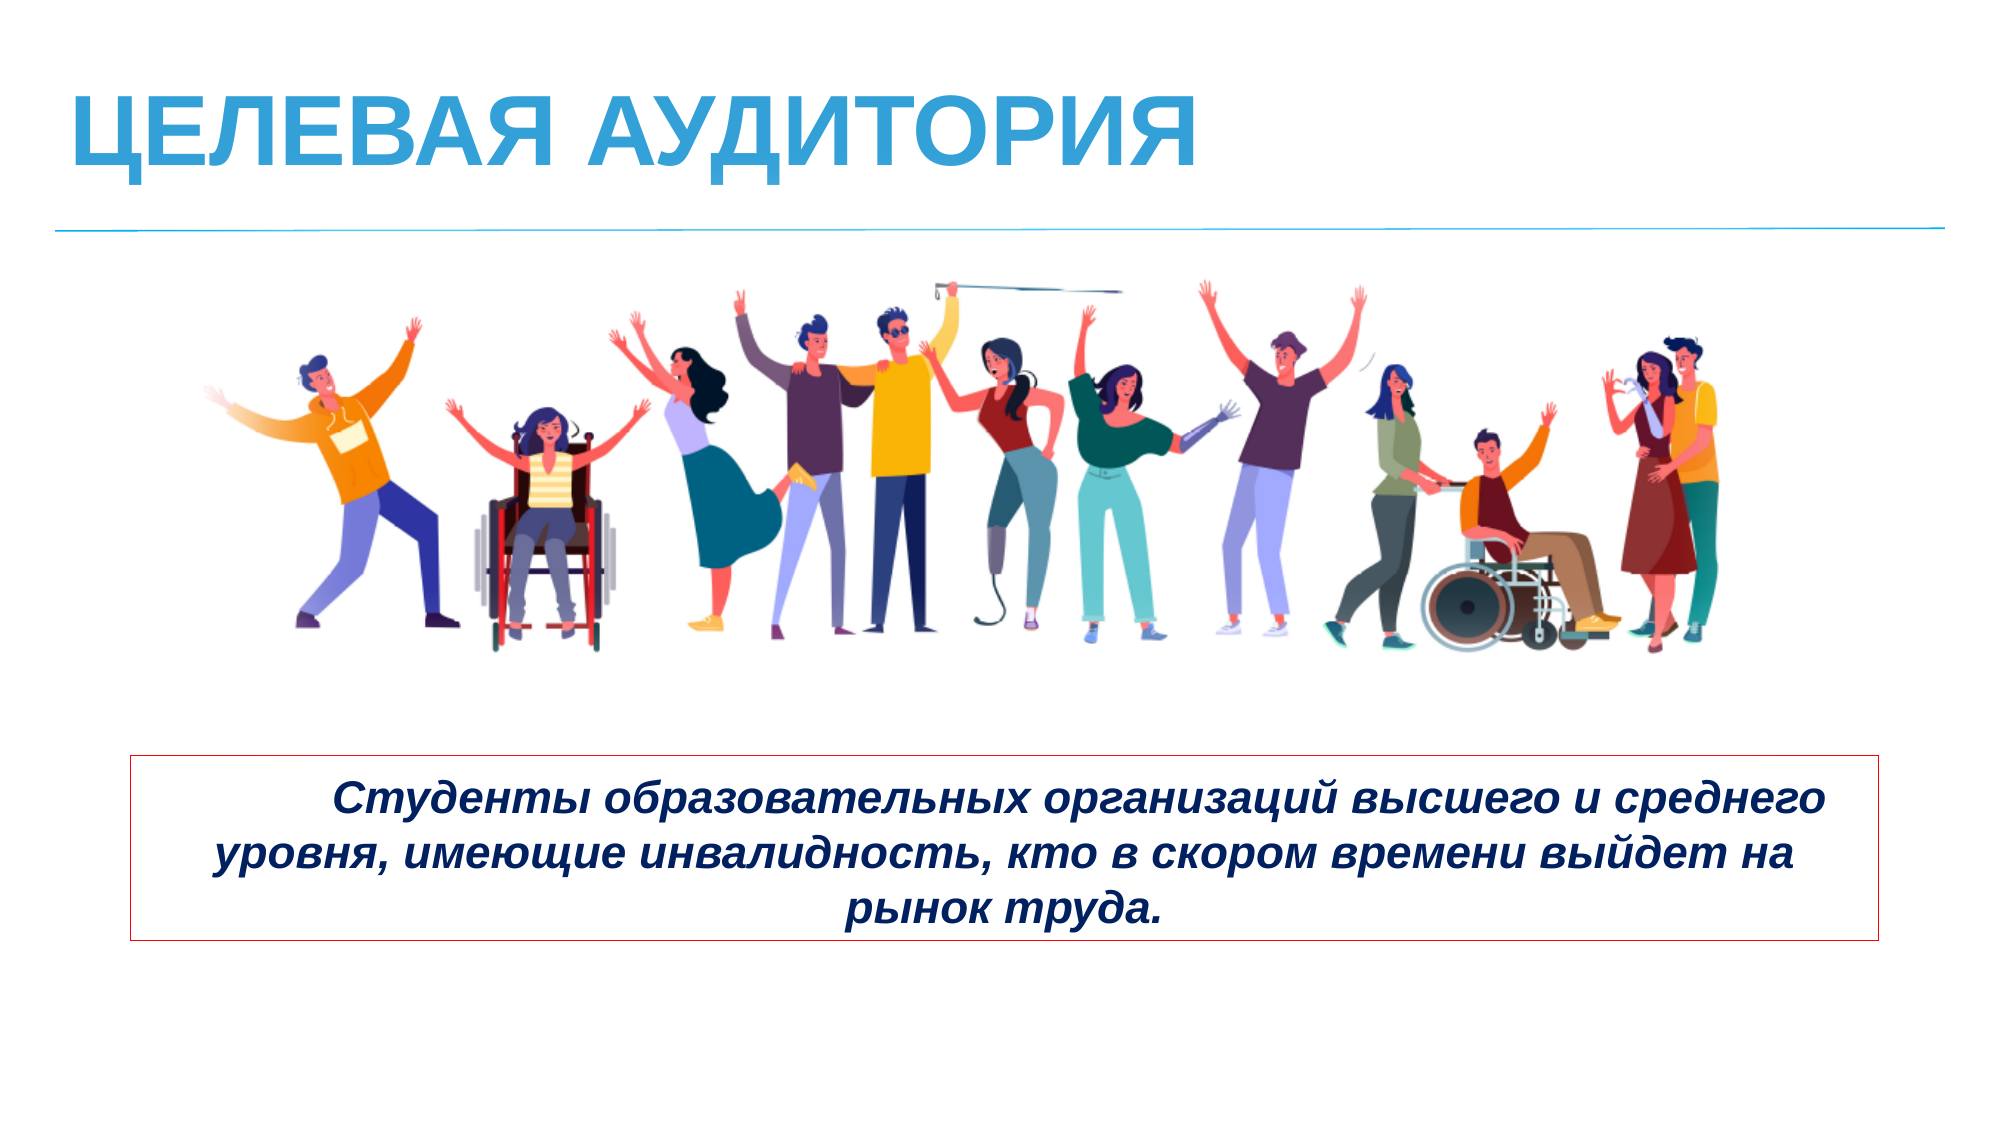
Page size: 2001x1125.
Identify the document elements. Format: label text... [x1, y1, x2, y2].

text_box Студенты образовательных организаций высшего и среднего уровня, имеющие инвалидность, кто в скором времени выйдет на рынок труда. [130, 755, 1879, 941]
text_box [54, 227, 149, 232]
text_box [1881, 227, 1946, 232]
picture [155, 148, 1874, 785]
title ЦЕЛЕВАЯ АУДИТОРИЯ [55, 74, 1721, 194]
